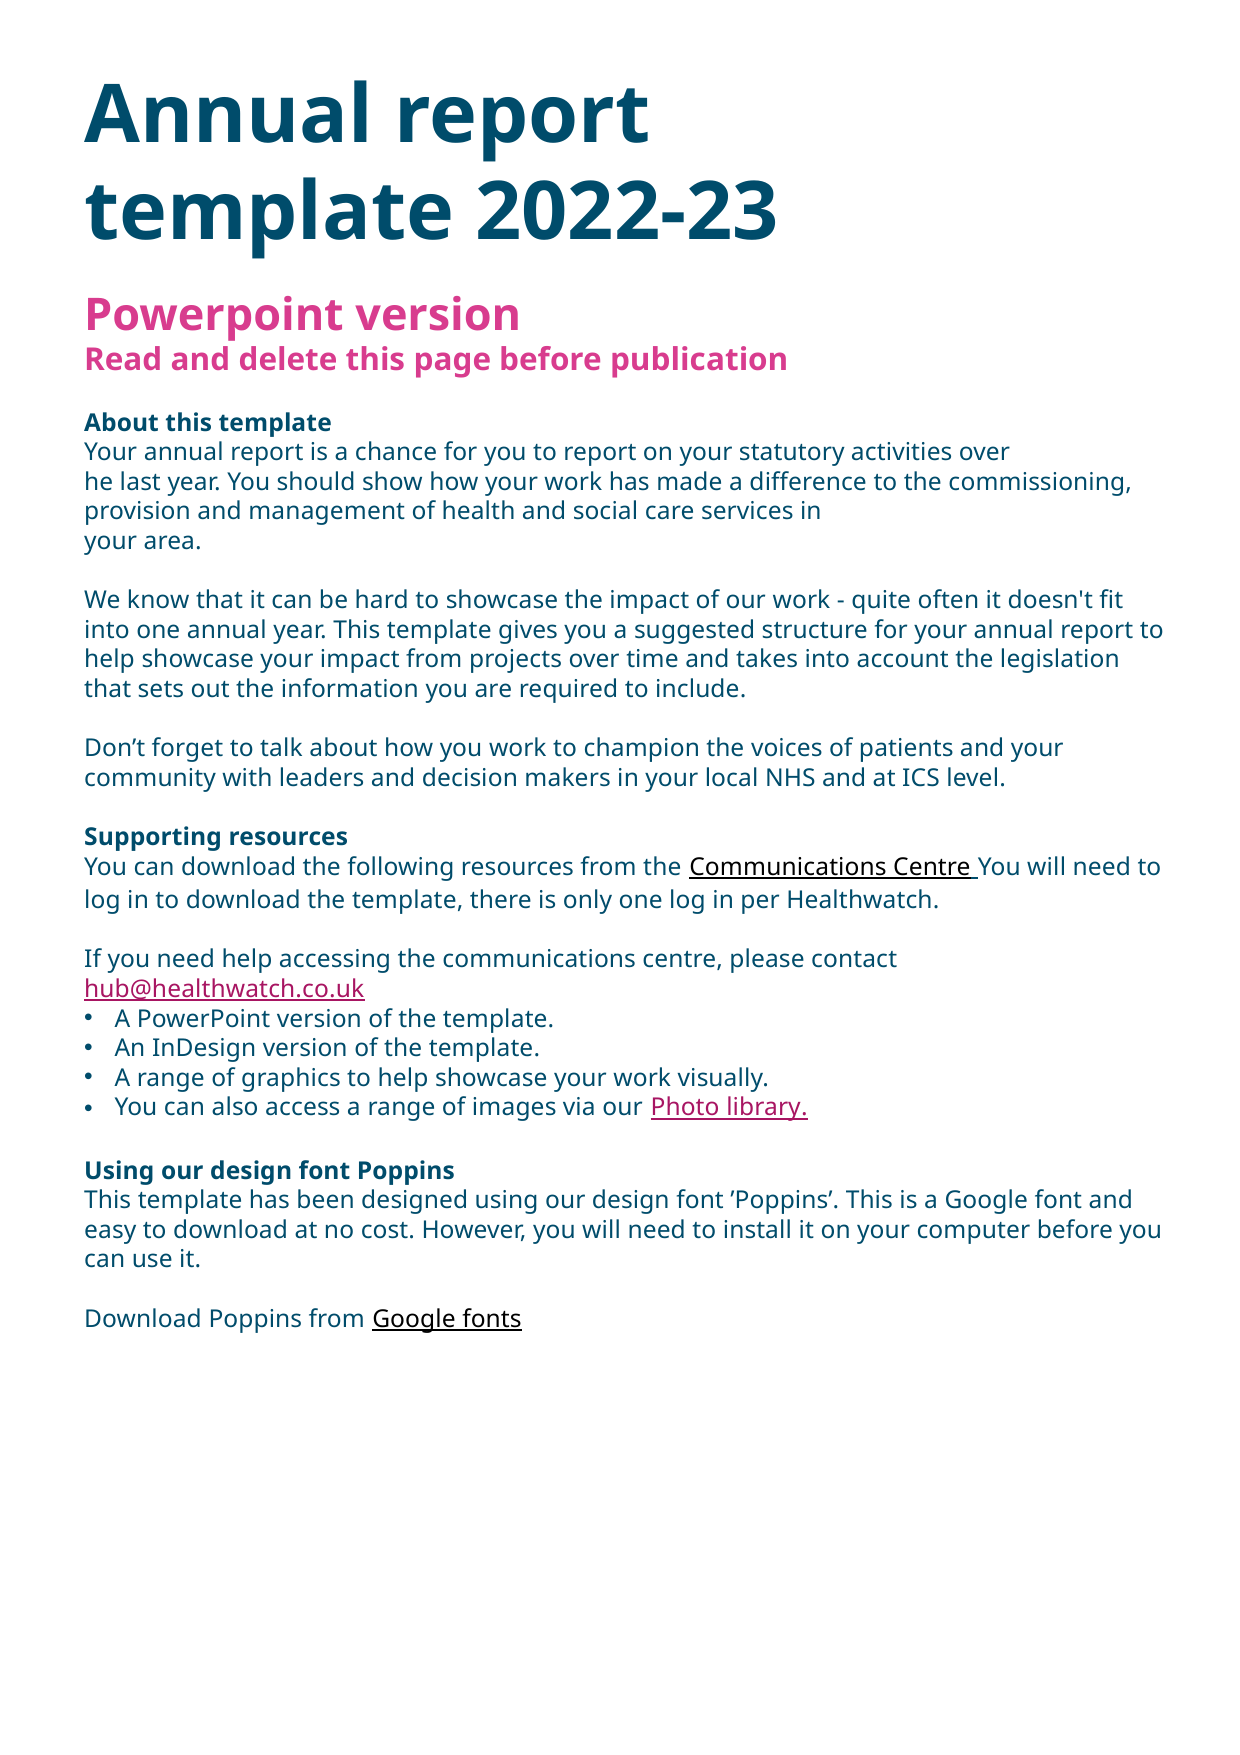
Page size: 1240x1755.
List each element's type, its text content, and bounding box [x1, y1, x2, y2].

text_box Annual report template 2022-23 Powerpoint version Read and delete this page before publication About this template Your annual report is a chance for you to report on your statutory activities over he last year. You should show how your work has made a difference to the commissioning, provision and management of health and social care services in your area. We know that it can be hard to showcase the impact of our work - quite often it doesn't fit into one annual year. This template gives you a suggested structure for your annual report to help showcase your impact from projects over time and takes into account the legislation that sets out the information you are required to include. Don’t forget to talk about how you work to champion the voices of patients and your community with leaders and decision makers in your local NHS and at ICS level. Supporting resources You can download the following resources from the Communications Centre You will need to log in to download the template, there is only one log in per Healthwatch. If you need help accessing the communications centre, please contact hub@healthwatch.co.uk A PowerPoint version of the template. An InDesign version of the template. A range of graphics to help showcase your work visually. You can also access a range of images via our Photo library. Using our design font Poppins This template has been designed using our design font ’Poppins’. This is a Google font and easy to download at no cost. However, you will need to install it on your computer before you can use it. Download Poppins from Google fonts [84, 61, 1168, 1366]
